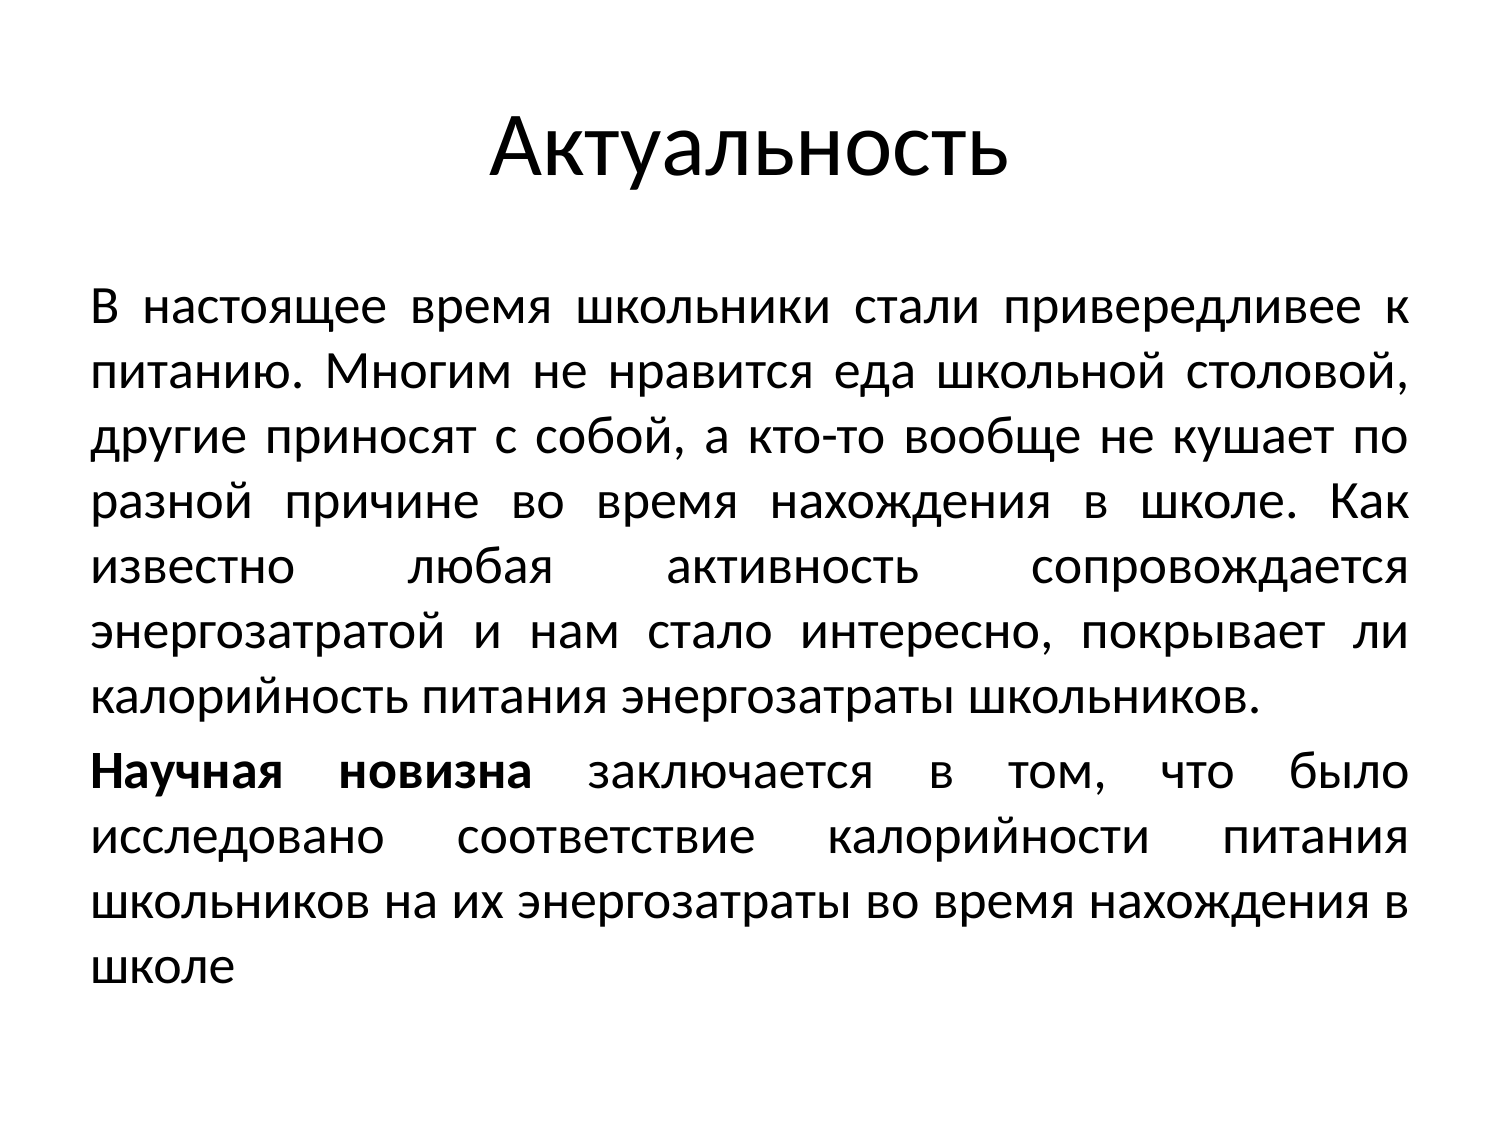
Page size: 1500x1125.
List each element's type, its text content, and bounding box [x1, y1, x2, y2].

list В настоящее время школьники стали привередливее к питанию. Многим не нравится еда школьной столовой, другие приносят с собой, а кто-то вообще не кушает по разной причине во время нахождения в школе. Как известно любая активность сопровождается энергозатратой и нам стало интересно, покрывает ли калорийность питания энергозатраты школьников. Научная новизна заключается в том, что было исследовано соответствие калорийности питания школьников на их энергозатраты во время нахождения в школе [75, 262, 1425, 1005]
title Актуальность [75, 45, 1425, 233]
